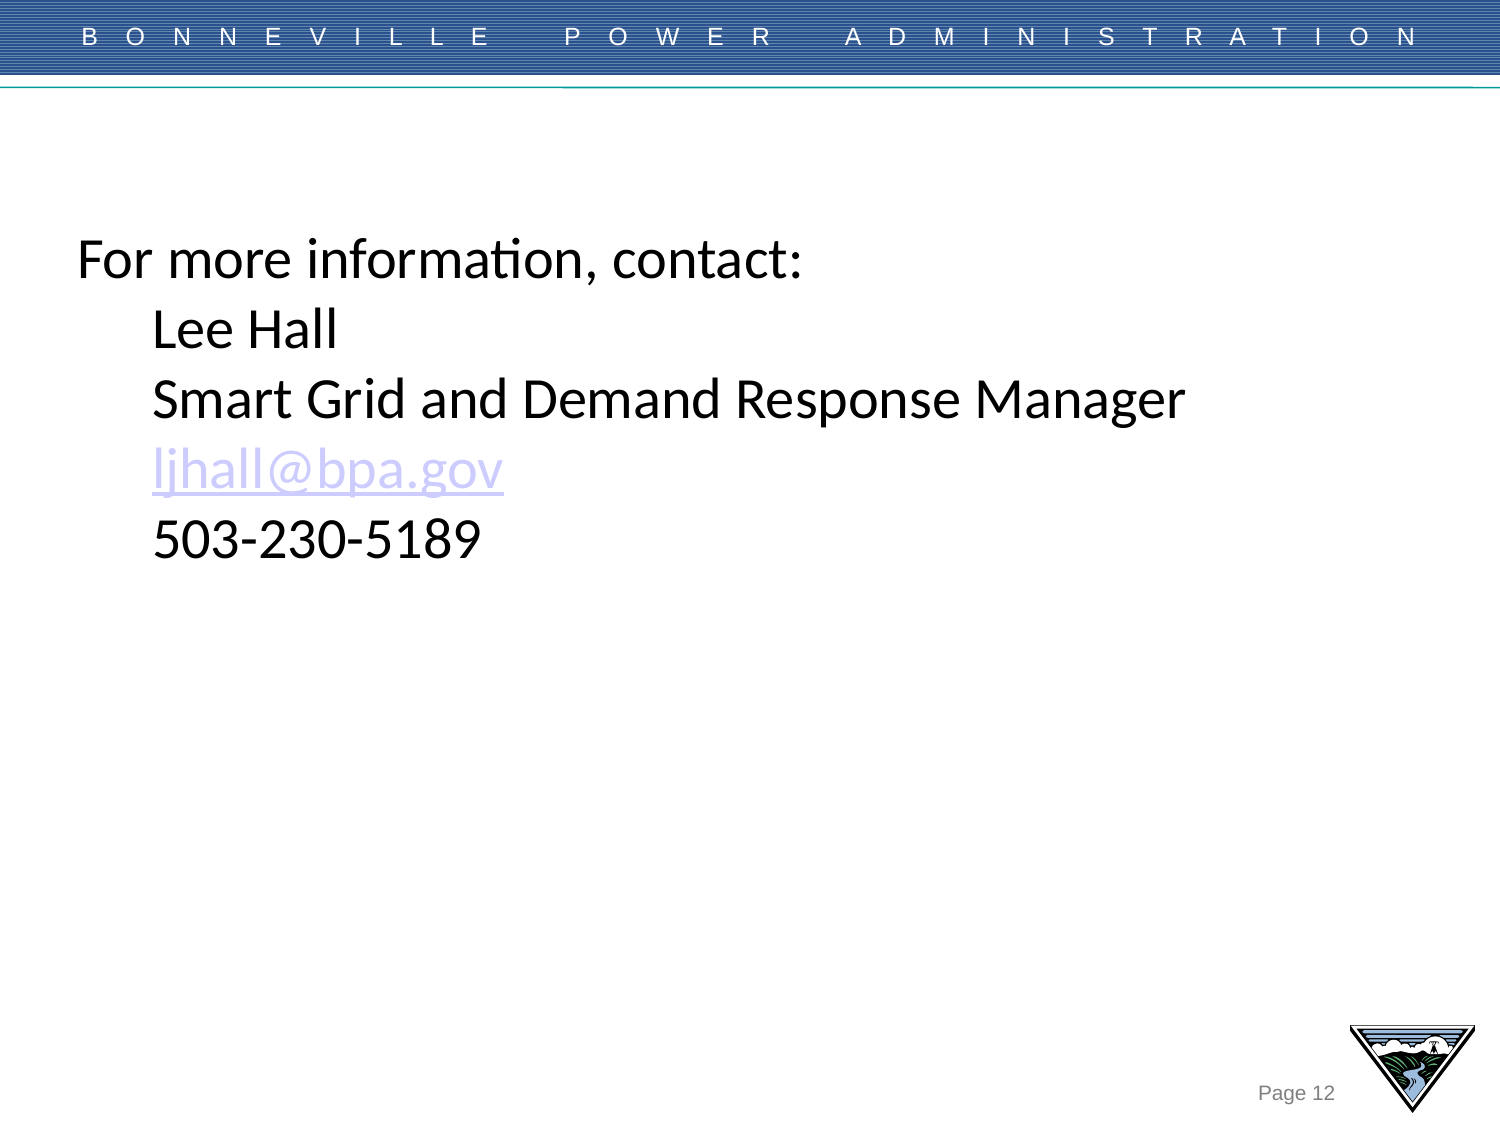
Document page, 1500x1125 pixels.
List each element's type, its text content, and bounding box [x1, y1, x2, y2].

text_box For more information, contact: Lee Hall Smart Grid and Demand Response Manager ljhall@bpa.gov 503-230-5189 [62, 212, 1425, 578]
